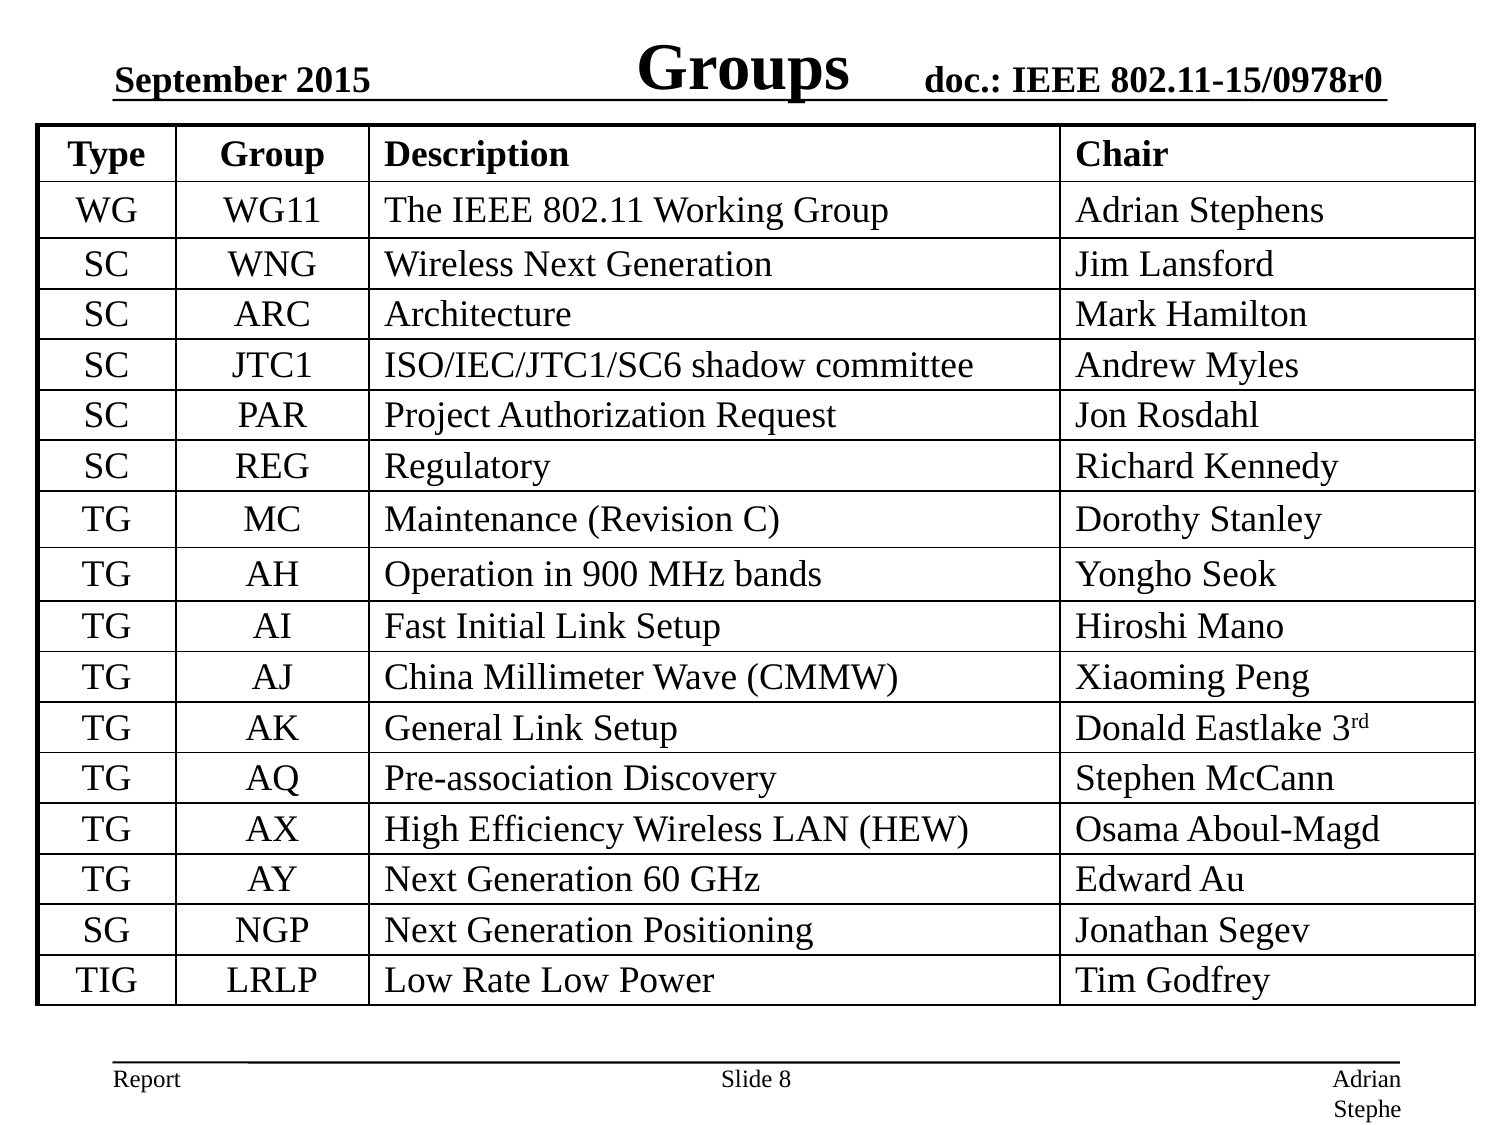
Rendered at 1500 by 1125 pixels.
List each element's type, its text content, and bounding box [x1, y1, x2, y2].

table_cell Donald Eastlake 3rd [1061, 703, 1474, 752]
table_cell Jim Lansford [1061, 239, 1474, 288]
table_cell AI [177, 602, 368, 651]
table_cell AH [177, 548, 368, 600]
table_cell TG [40, 804, 175, 853]
table_cell TG [40, 602, 175, 651]
table_header Chair [1061, 127, 1474, 181]
table_cell AX [177, 804, 368, 853]
table_cell AY [177, 855, 368, 903]
table_cell SC [40, 441, 175, 490]
table_cell JTC1 [177, 340, 368, 389]
table_cell LRLP [177, 956, 368, 1004]
table_cell Low Rate Low Power [370, 956, 1059, 1004]
table_header Type [40, 127, 175, 181]
table_cell Yongho Seok [1061, 548, 1474, 600]
table_cell Xiaoming Peng [1061, 652, 1474, 701]
table_cell SG [40, 905, 175, 954]
table_cell TIG [40, 956, 175, 1004]
title Groups [75, 24, 1413, 100]
table_cell SC [40, 391, 175, 439]
table_cell Mark Hamilton [1061, 290, 1474, 338]
table_cell Dorothy Stanley [1061, 492, 1474, 547]
table_cell Project Authorization Request [370, 391, 1059, 439]
table_cell SC [40, 239, 175, 288]
table_cell WG [40, 182, 175, 237]
table_cell Andrew Myles [1061, 340, 1474, 389]
table_cell WG11 [177, 182, 368, 237]
table_cell Richard Kennedy [1061, 441, 1474, 490]
table_cell Tim Godfrey [1061, 956, 1474, 1004]
table_cell AJ [177, 652, 368, 701]
table_cell WNG [177, 239, 368, 288]
table_cell General Link Setup [370, 703, 1059, 752]
table_cell SC [40, 290, 175, 338]
table_cell Next Generation Positioning [370, 905, 1059, 954]
table_cell High Efficiency Wireless LAN (HEW) [370, 804, 1059, 853]
table_cell Operation in 900 MHz bands [370, 548, 1059, 600]
table_cell MC [177, 492, 368, 547]
table_cell Fast Initial Link Setup [370, 602, 1059, 651]
table_cell TG [40, 703, 175, 752]
table_cell TG [40, 492, 175, 547]
table_cell TG [40, 652, 175, 701]
table_cell Osama Aboul-Magd [1061, 804, 1474, 853]
table_cell The IEEE 802.11 Working Group [370, 182, 1059, 237]
table_cell China Millimeter Wave (CMMW) [370, 652, 1059, 701]
table_cell SC [40, 340, 175, 389]
table_cell TG [40, 753, 175, 802]
table_cell AQ [177, 753, 368, 802]
footer Adrian Stephens, Intel [1324, 1061, 1402, 1093]
table_cell NGP [177, 905, 368, 954]
table_cell ISO/IEC/JTC1/SC6 shadow committee [370, 340, 1059, 389]
table_cell AK [177, 703, 368, 752]
table_cell Next Generation 60 GHz [370, 855, 1059, 903]
table_cell Jon Rosdahl [1061, 391, 1474, 439]
table_cell REG [177, 441, 368, 490]
table_cell Jonathan Segev [1061, 905, 1474, 954]
table_cell Regulatory [370, 441, 1059, 490]
table_cell Pre-association Discovery [370, 753, 1059, 802]
table_header Group [177, 127, 368, 181]
table_cell Adrian Stephens [1061, 182, 1474, 237]
table_cell TG [40, 855, 175, 903]
table_cell Wireless Next Generation [370, 239, 1059, 288]
table_cell Stephen McCann [1061, 753, 1474, 802]
table_cell PAR [177, 391, 368, 439]
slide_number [114, 54, 374, 101]
table_cell TG [40, 548, 175, 600]
table_cell Maintenance (Revision C) [370, 492, 1059, 547]
table_cell ARC [177, 290, 368, 338]
table_cell Edward Au [1061, 855, 1474, 903]
table_cell Architecture [370, 290, 1059, 338]
table_header Description [370, 127, 1059, 181]
slide_number Slide 8 [711, 1061, 801, 1093]
table_cell Hiroshi Mano [1061, 602, 1474, 651]
